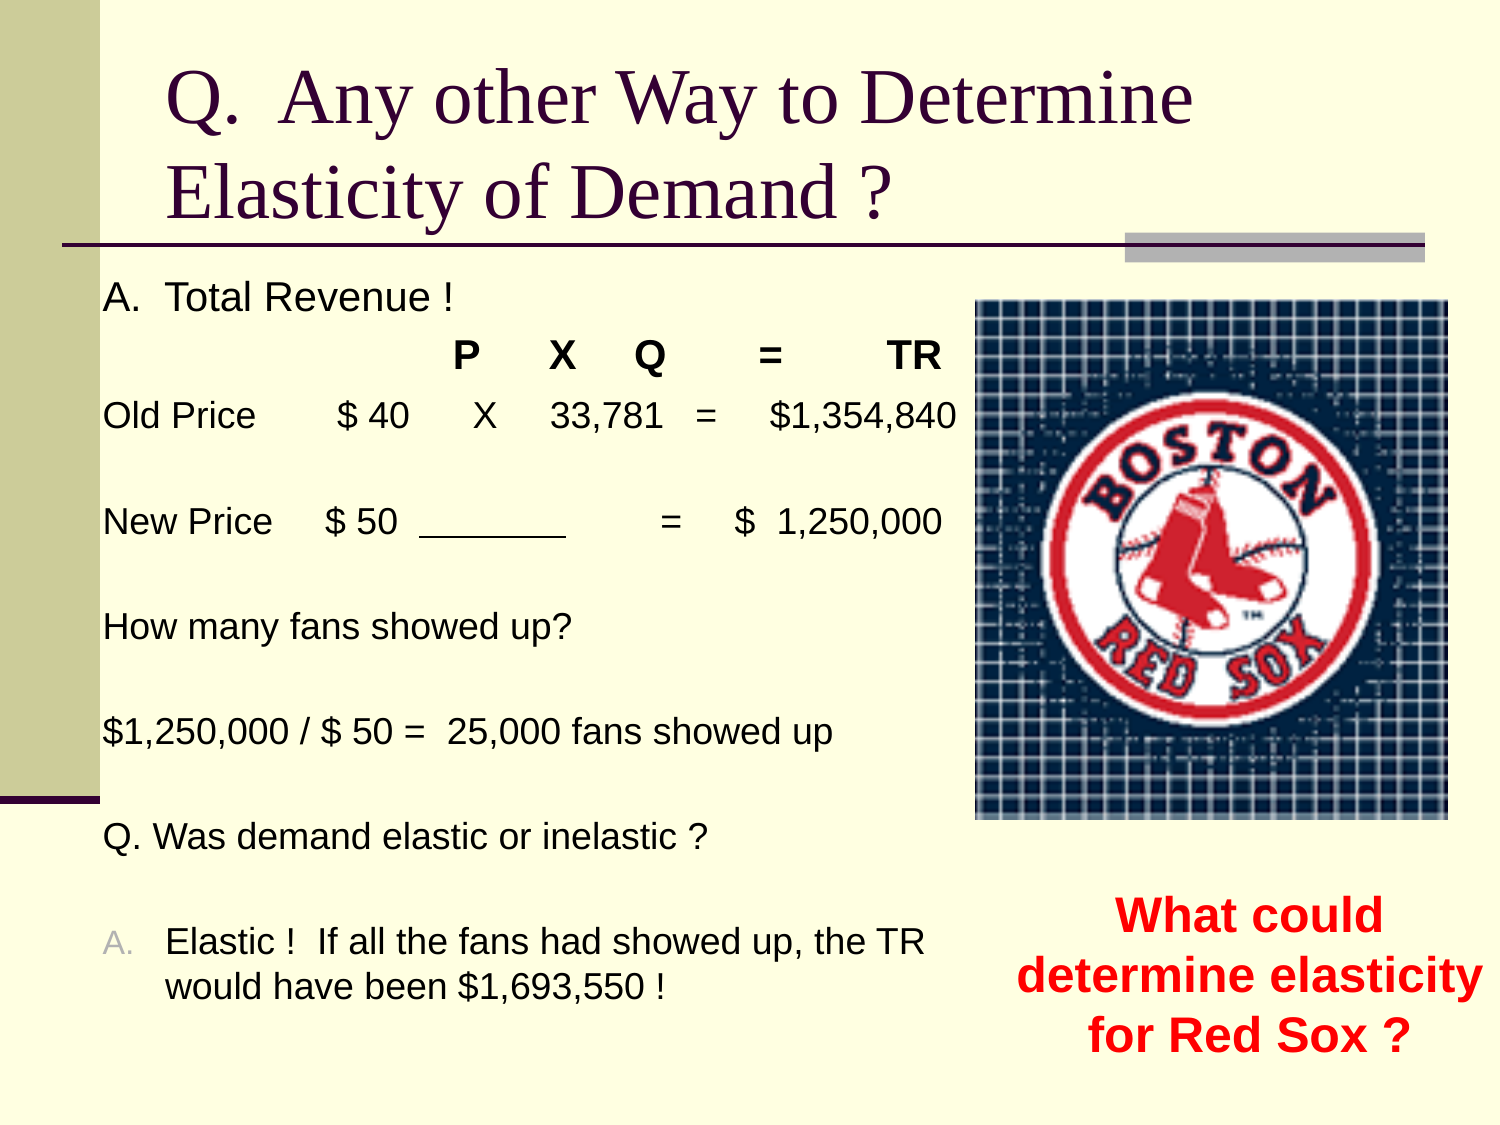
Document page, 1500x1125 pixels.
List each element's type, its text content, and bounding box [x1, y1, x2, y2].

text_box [974, 299, 1448, 820]
list A. Total Revenue ! P X Q = TR Old Price $ 40 X 33,781 = $1,354,840 New Price $ 50 = $ 1,250,000 How many fans showed up? $1,250,000 / $ 50 = 25,000 fans showed up Q. Was demand elastic or inelastic ? Elastic ! If all the fans had showed up, the TR would have been $1,693,550 ! [87, 262, 975, 1038]
title Q. Any other Way to Determine Elasticity of Demand ? [150, 45, 1425, 234]
text_box What could determine elasticity for Red Sox ? [999, 874, 1500, 1070]
